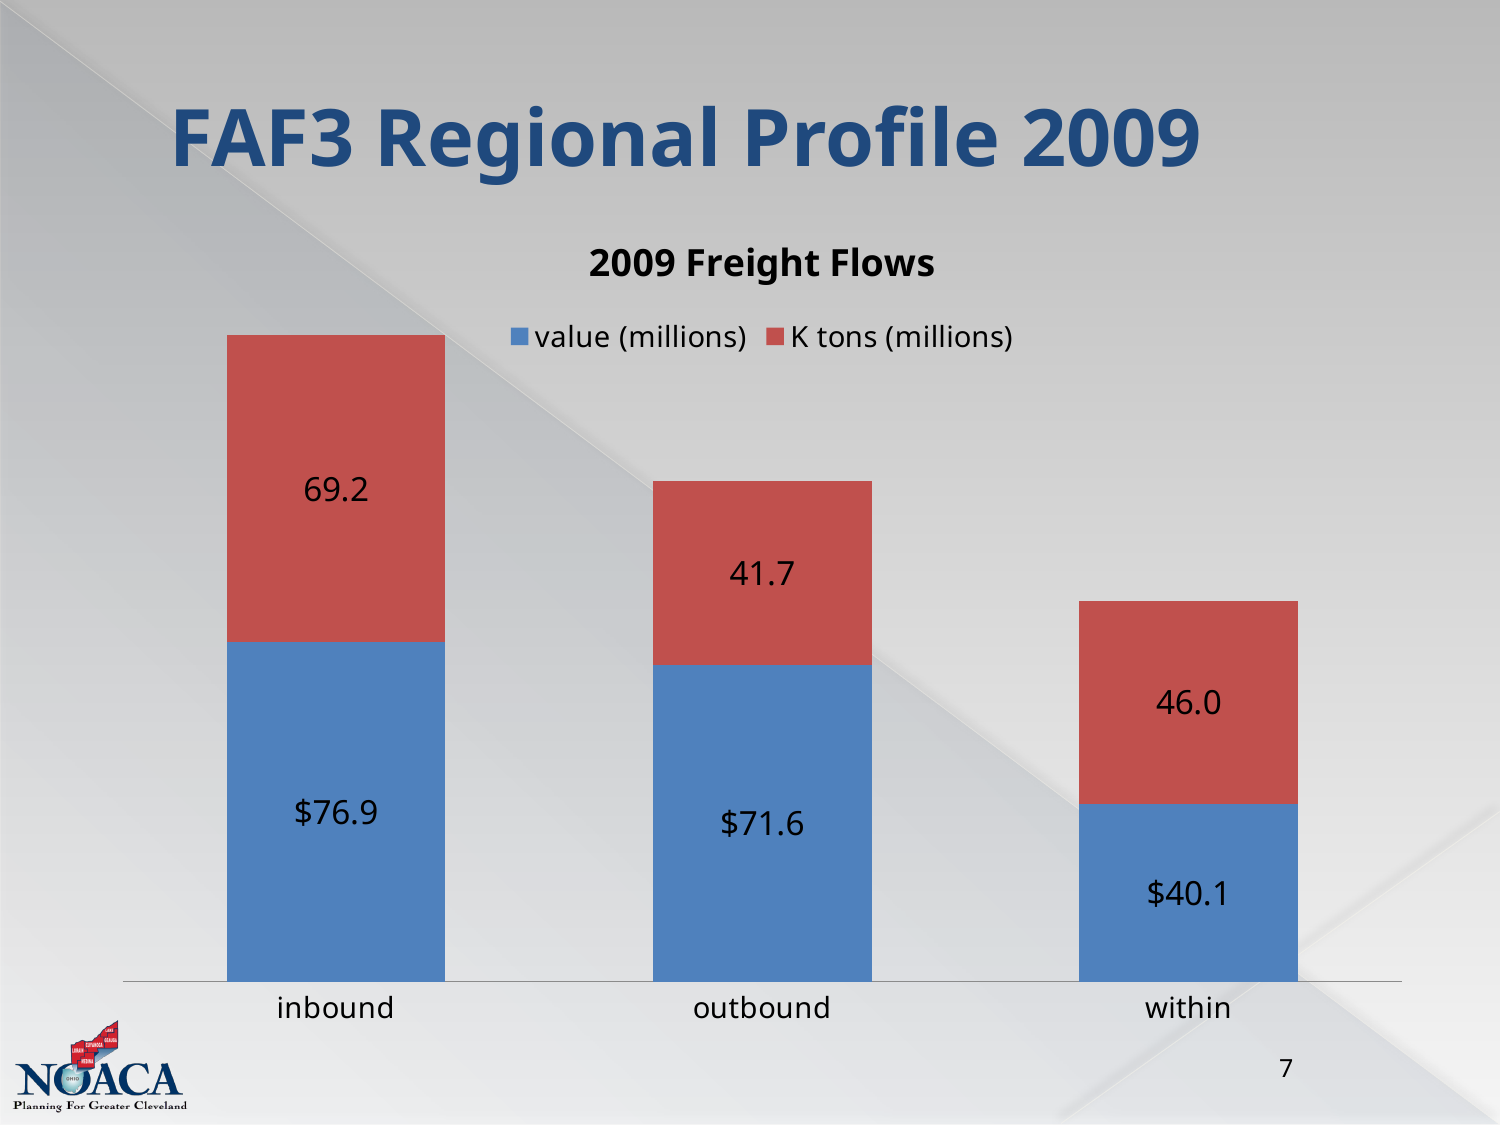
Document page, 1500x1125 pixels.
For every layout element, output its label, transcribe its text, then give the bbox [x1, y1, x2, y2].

picture [12, 1018, 188, 1113]
chart [99, 199, 1426, 1051]
title FAF3 Regional Profile 2009 [75, 43, 1425, 225]
slide_number 7 [1245, 1052, 1328, 1094]
